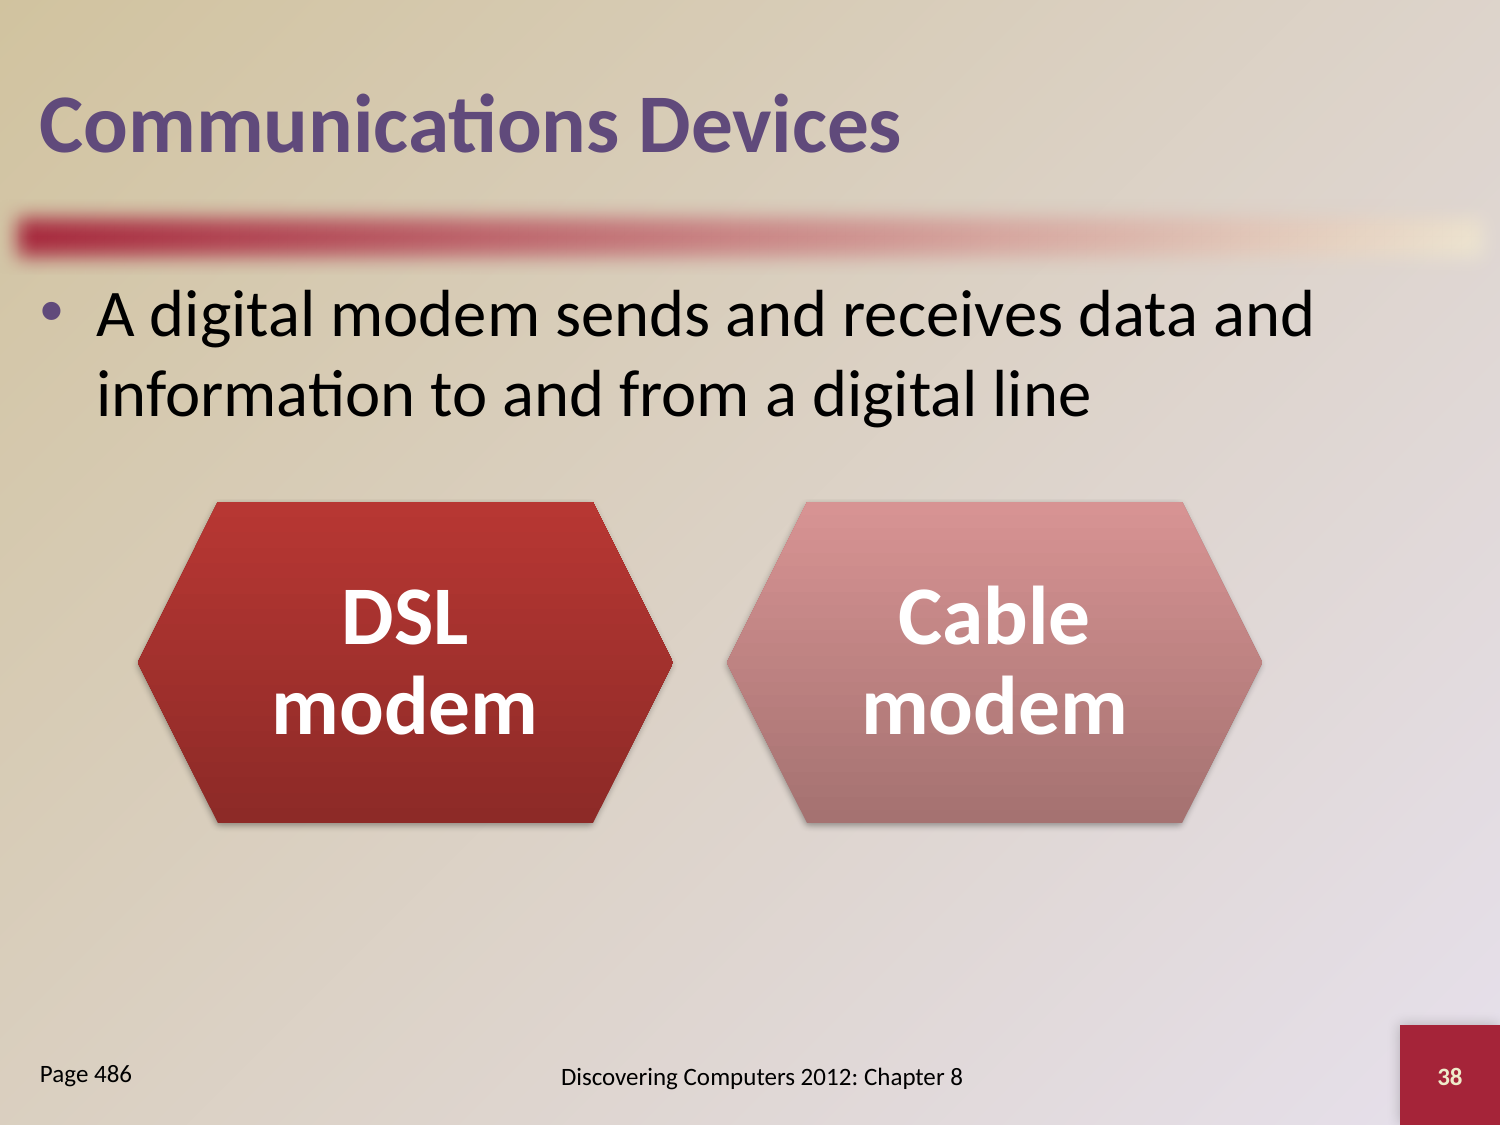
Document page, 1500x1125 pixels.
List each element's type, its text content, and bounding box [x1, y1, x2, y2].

footer Discovering Computers 2012: Chapter 8 [450, 1037, 1075, 1113]
list Page 486 [24, 1050, 300, 1125]
title Communications Devices [24, 24, 1475, 213]
list A digital modem sends and receives data and information to and from a digital line [24, 262, 1475, 1025]
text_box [137, 399, 1263, 926]
slide_number 38 [1400, 1025, 1500, 1125]
